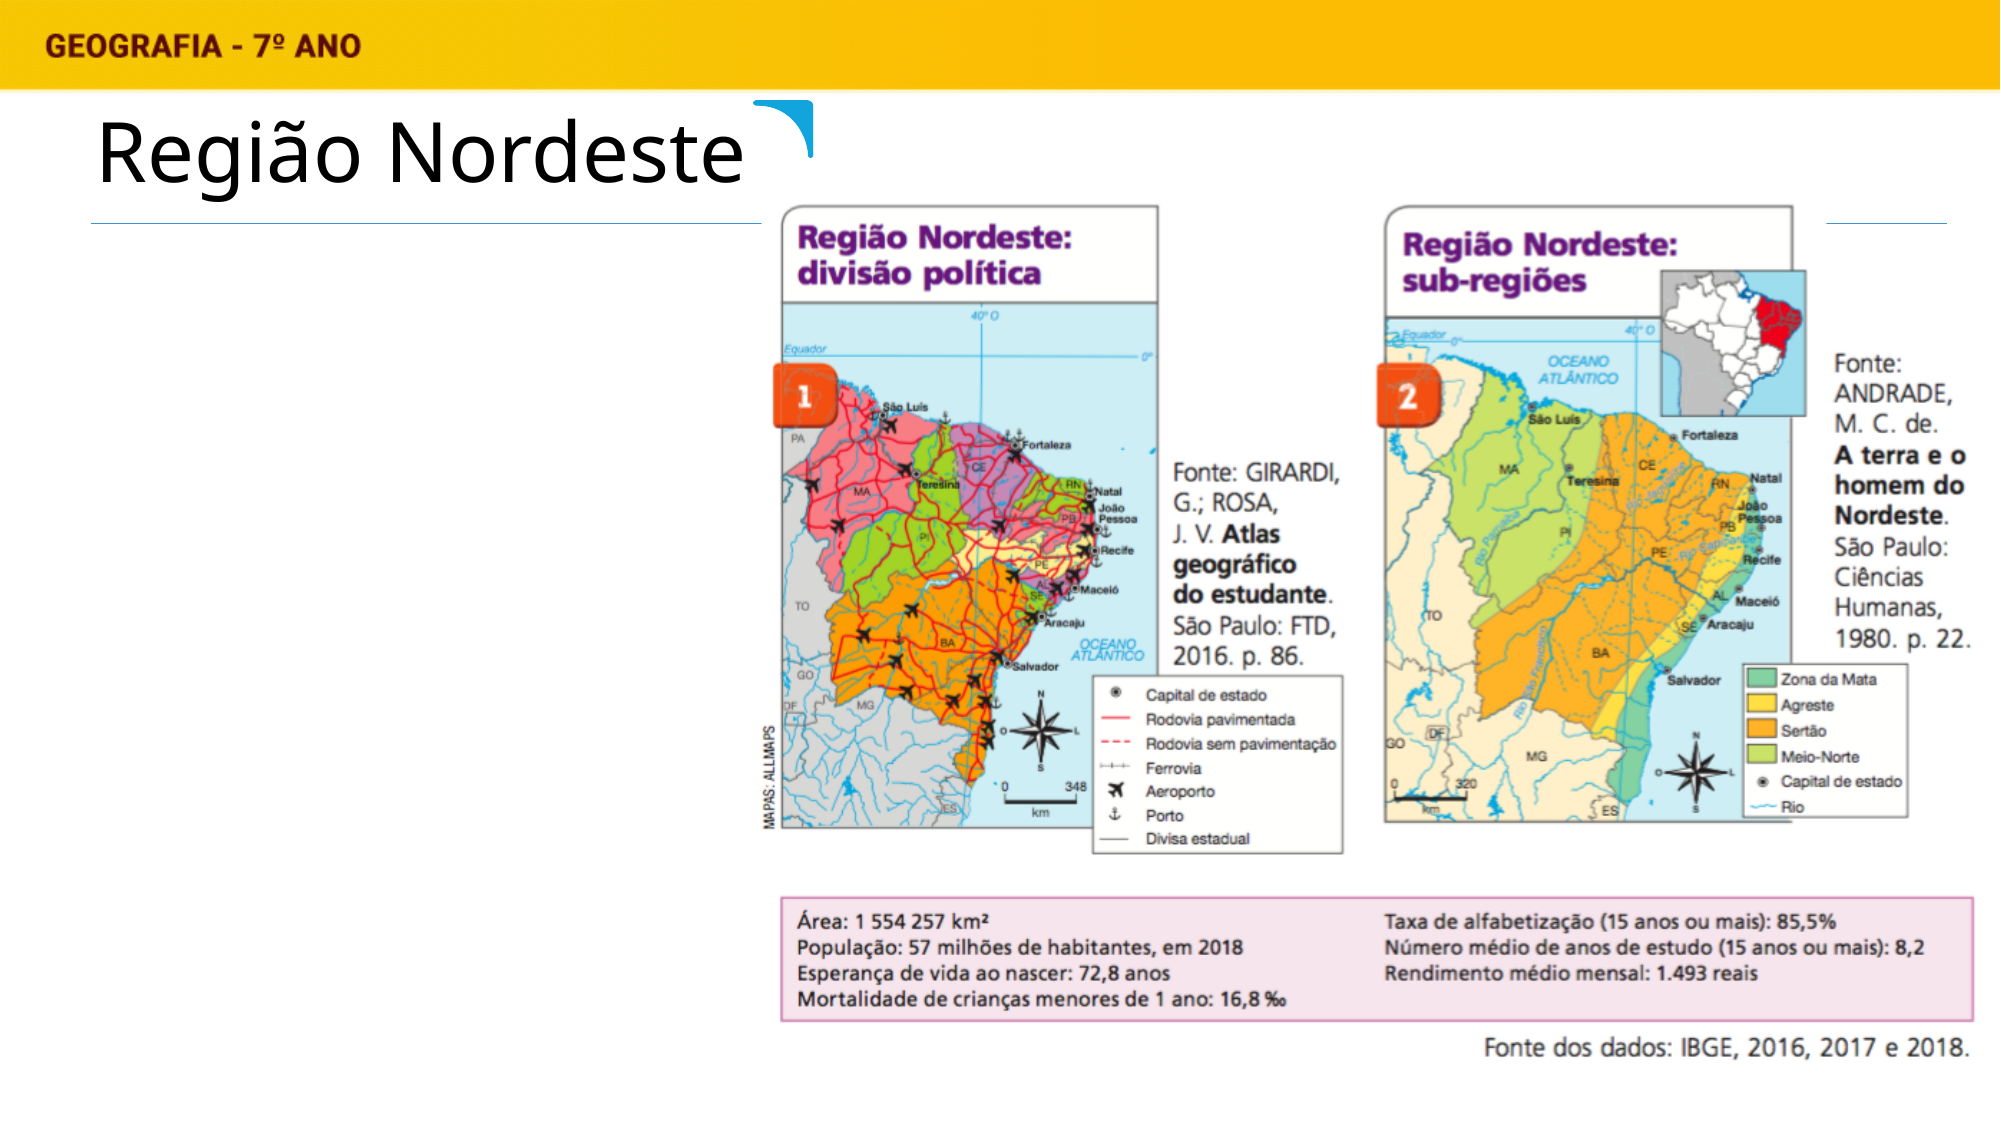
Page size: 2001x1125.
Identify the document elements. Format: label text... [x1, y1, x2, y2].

picture [0, 0, 2000, 93]
text_box Região Nordeste [80, 93, 878, 207]
picture [749, 96, 816, 165]
picture [746, 195, 1990, 1074]
